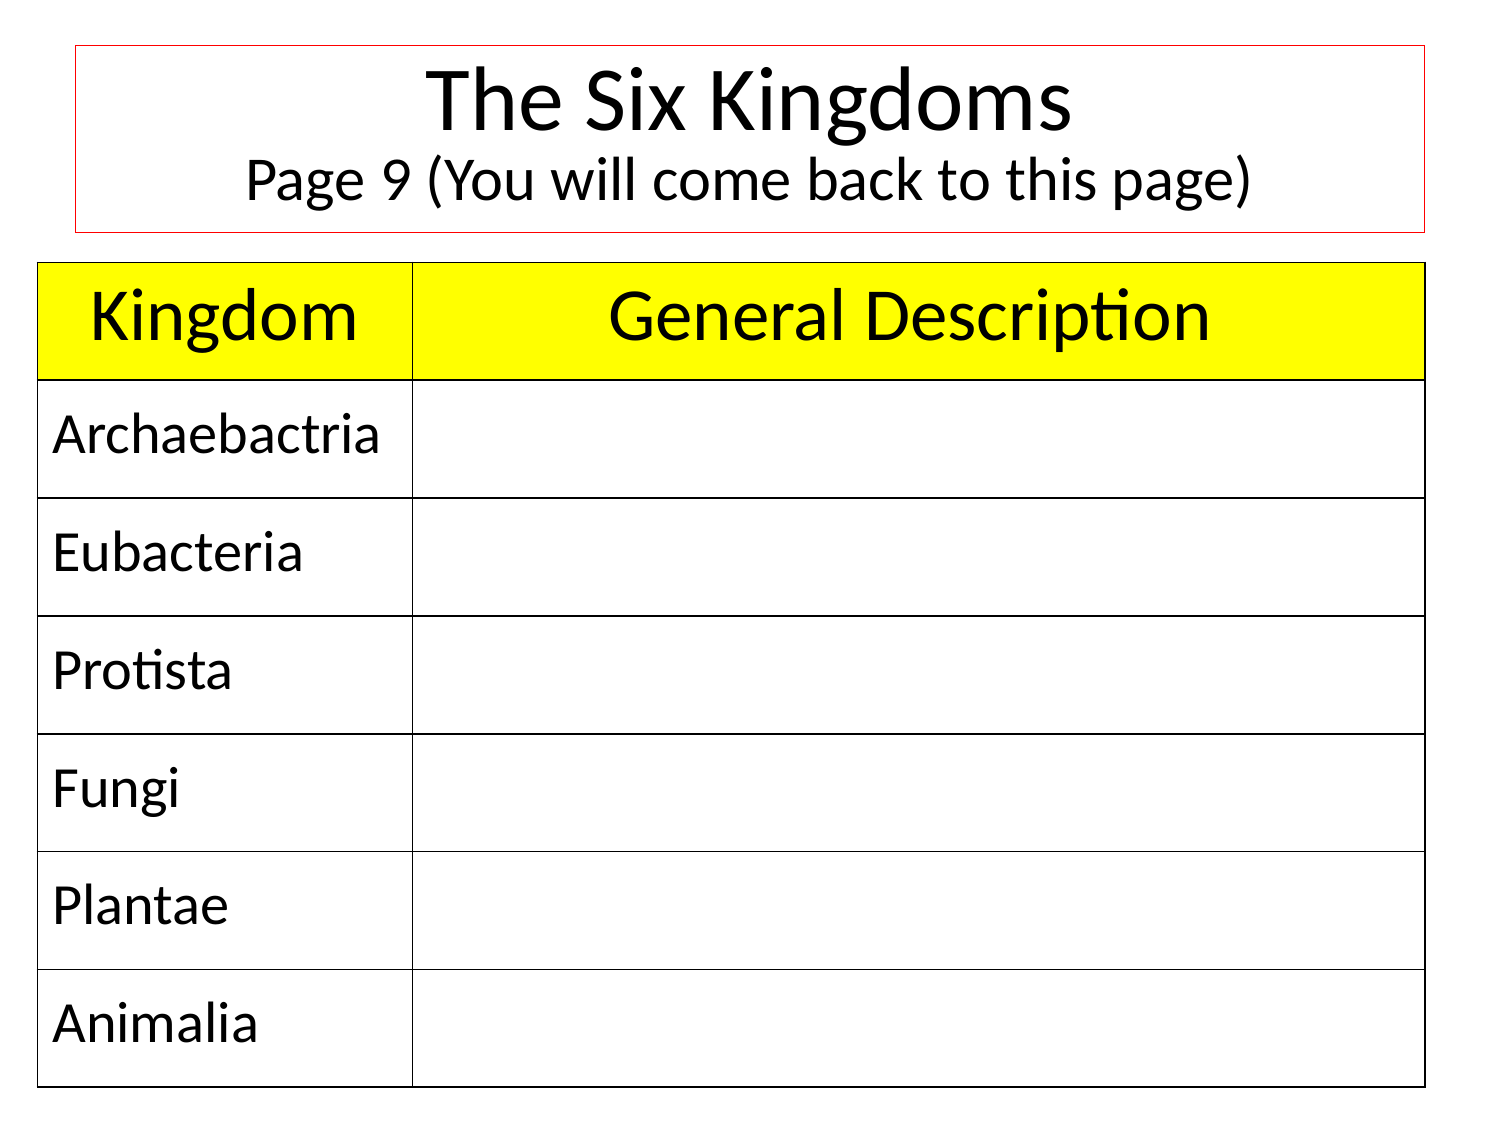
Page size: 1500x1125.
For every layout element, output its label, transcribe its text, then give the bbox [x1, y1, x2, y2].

table_cell [413, 617, 1424, 733]
table_cell Fungi [38, 735, 412, 851]
table_cell [413, 499, 1424, 615]
title The Six Kingdoms Page 9 (You will come back to this page) [75, 45, 1425, 233]
table_header Kingdom [38, 263, 412, 379]
table_cell [413, 381, 1424, 497]
table_cell Plantae [38, 852, 412, 969]
table_cell [413, 970, 1424, 1086]
table_cell Eubacteria [38, 499, 412, 615]
table_cell Archaebactria [38, 381, 412, 497]
table_cell Protista [38, 617, 412, 733]
table_header General Description [413, 263, 1424, 379]
table_cell [413, 735, 1424, 851]
table_cell [413, 852, 1424, 969]
table_cell Animalia [38, 970, 412, 1086]
